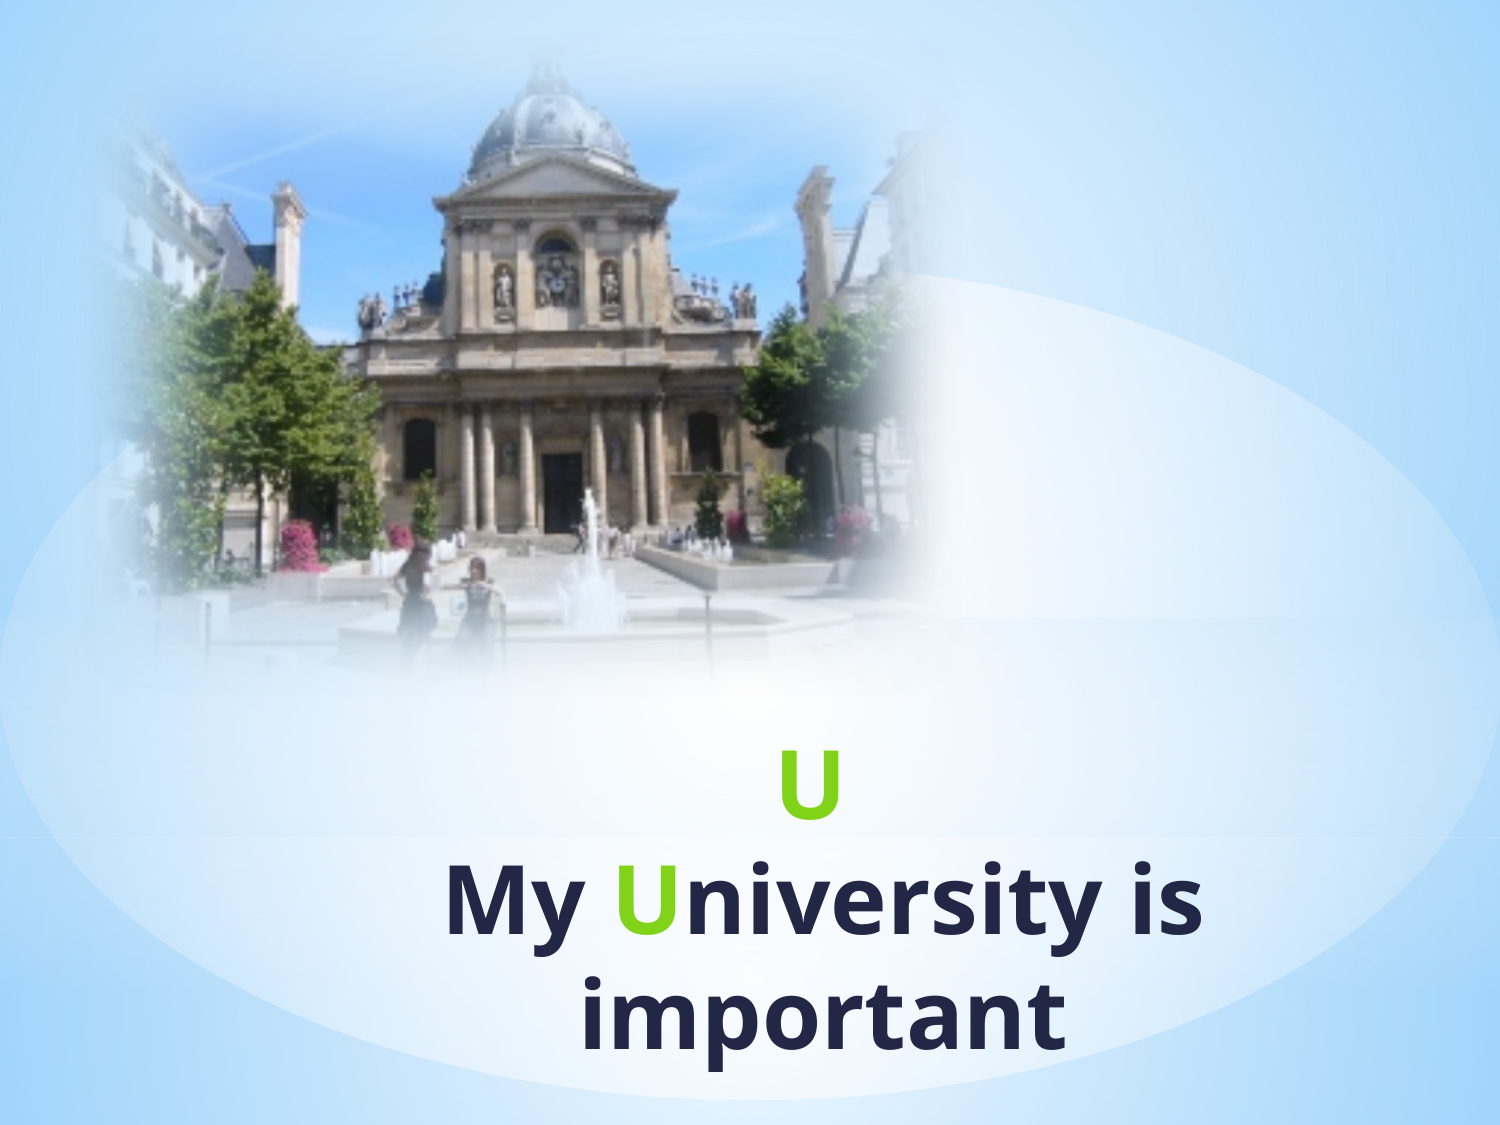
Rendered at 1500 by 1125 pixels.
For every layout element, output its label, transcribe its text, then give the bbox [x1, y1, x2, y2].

title U My University is important [289, 716, 1358, 904]
picture [76, 30, 962, 696]
